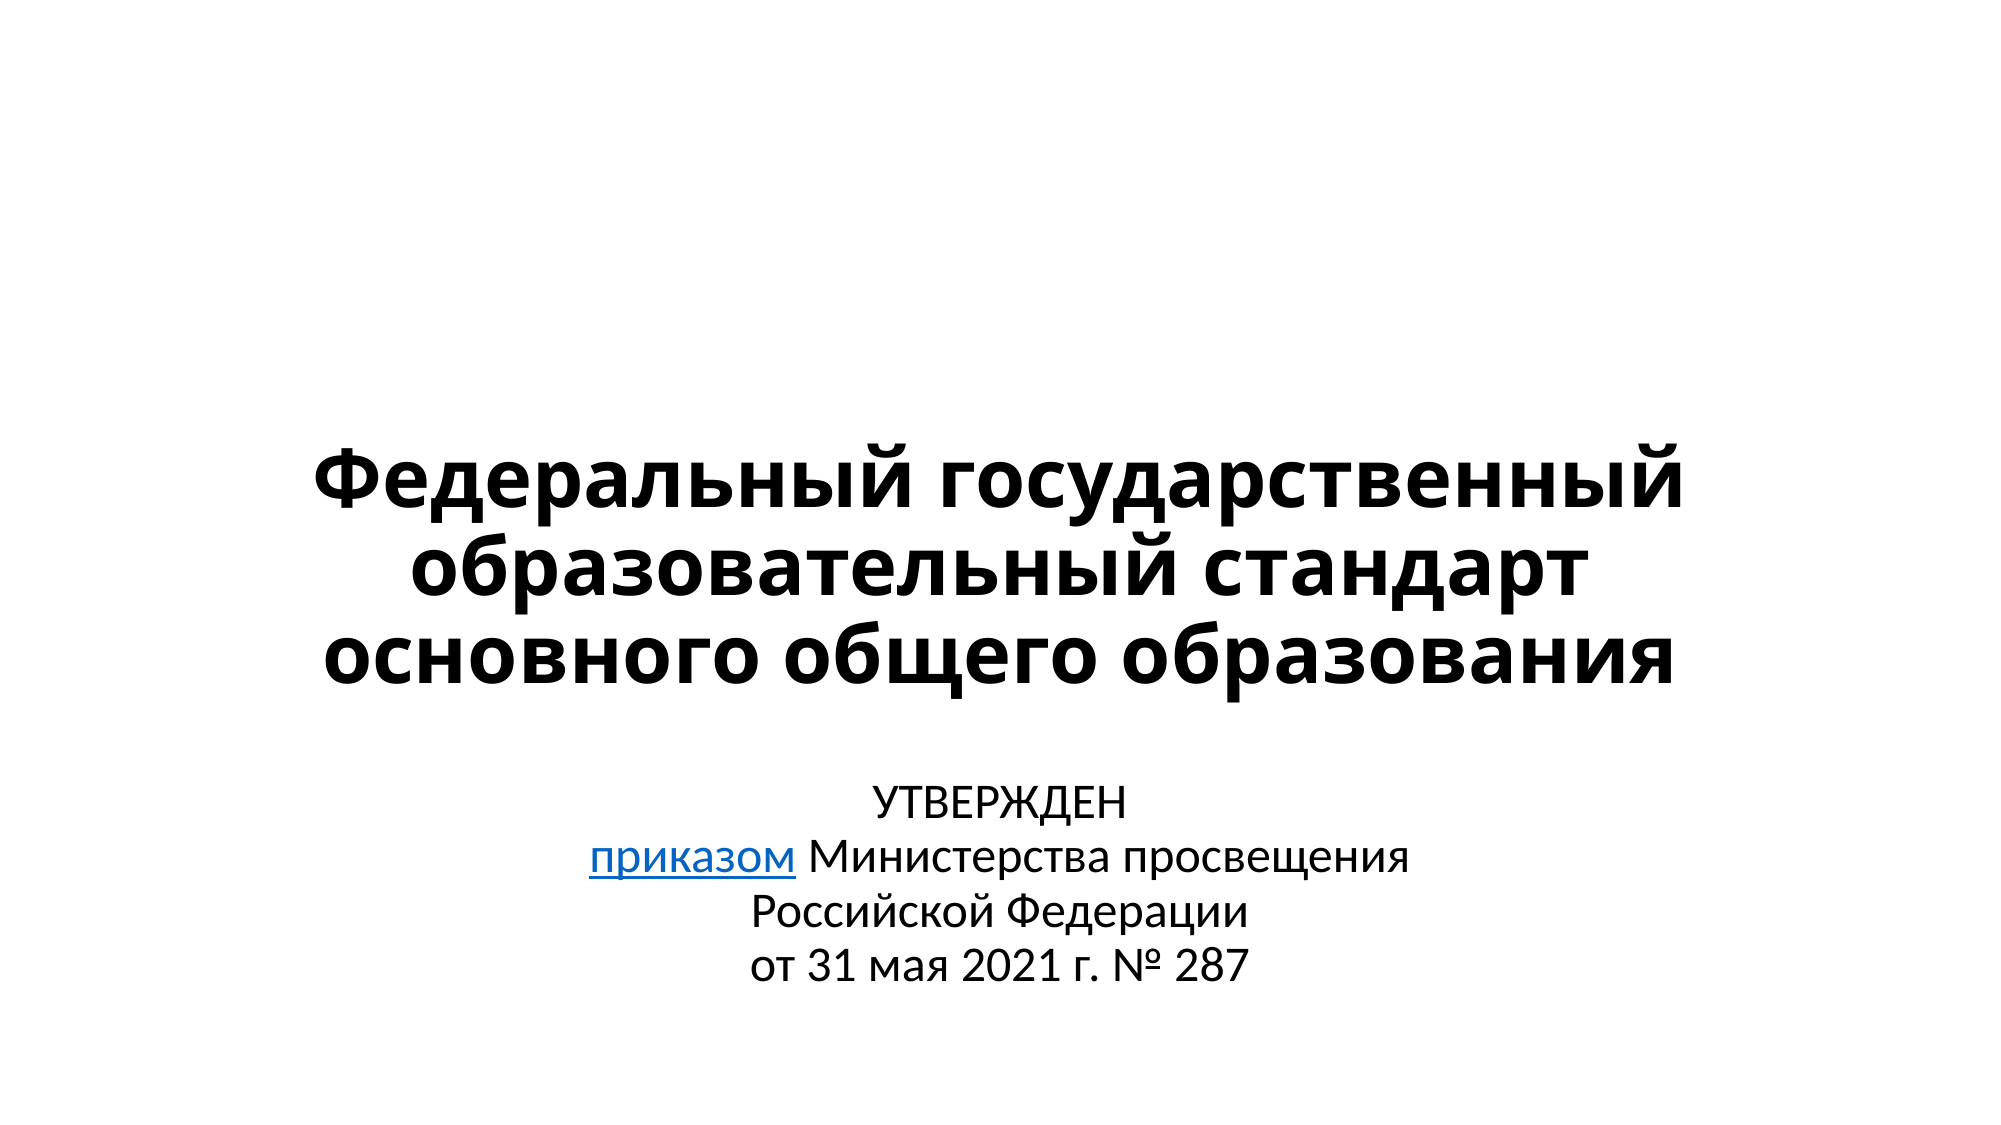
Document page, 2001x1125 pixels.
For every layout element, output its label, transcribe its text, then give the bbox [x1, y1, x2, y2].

title Федеральный государственный образовательный стандарт основного общего образования [249, 316, 1750, 709]
subtitle УТВЕРЖДЕН приказом Министерства просвещения Российской Федерации от 31 мая 2021 г. № 287 [249, 768, 1750, 1040]
